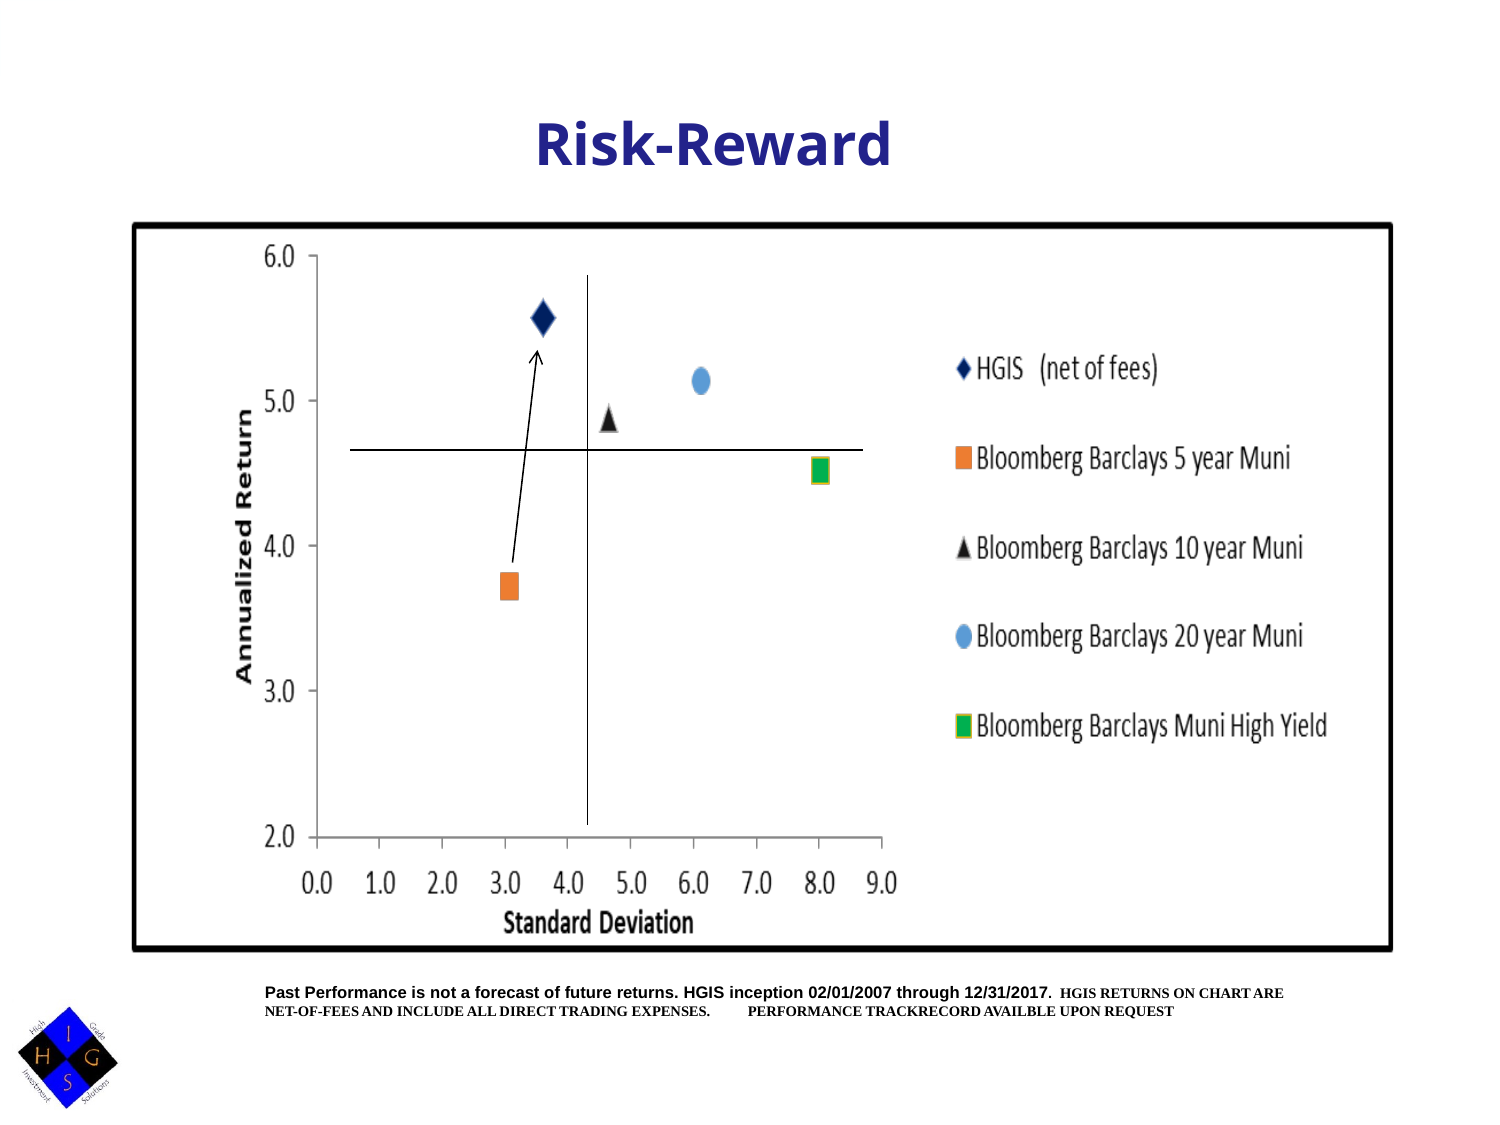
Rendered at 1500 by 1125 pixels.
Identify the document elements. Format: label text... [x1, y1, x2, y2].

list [124, 212, 1401, 963]
text_box Risk-Reward [499, 99, 938, 185]
text_box Past Performance is not a forecast of future returns. HGIS inception 02/01/2007 through 12/31/2017. HGIS RETURNS ON CHART ARE NET-OF-FEES AND INCLUDE ALL DIRECT TRADING EXPENSES. PERFORMANCE TRACKRECORD AVAILBLE UPON REQUEST [249, 974, 1316, 1028]
picture [12, 999, 125, 1113]
title [262, 62, 838, 175]
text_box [512, 349, 538, 563]
